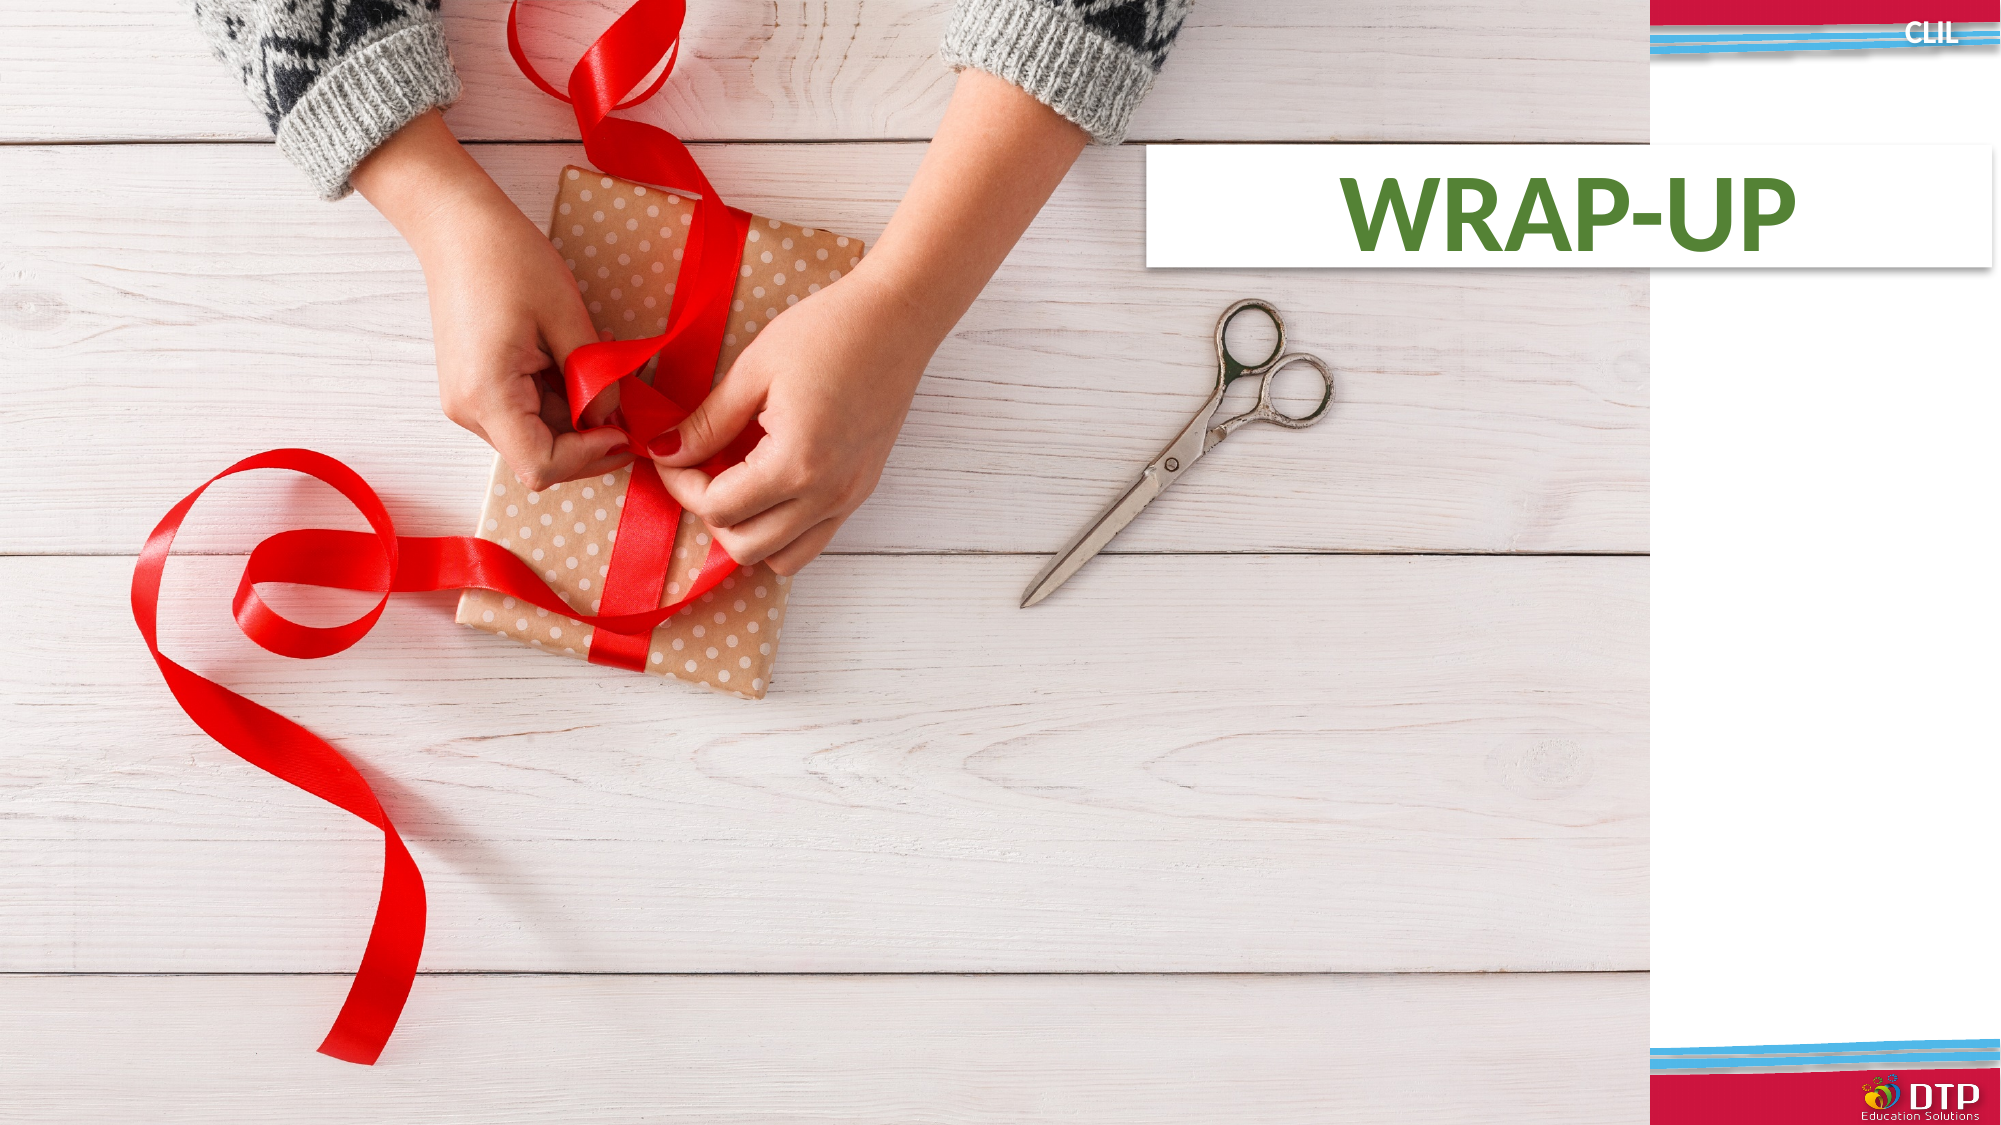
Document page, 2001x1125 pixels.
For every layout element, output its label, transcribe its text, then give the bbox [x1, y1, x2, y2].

picture [0, 0, 2000, 1125]
text_box WRAP-UP [1650, 144, 1993, 268]
